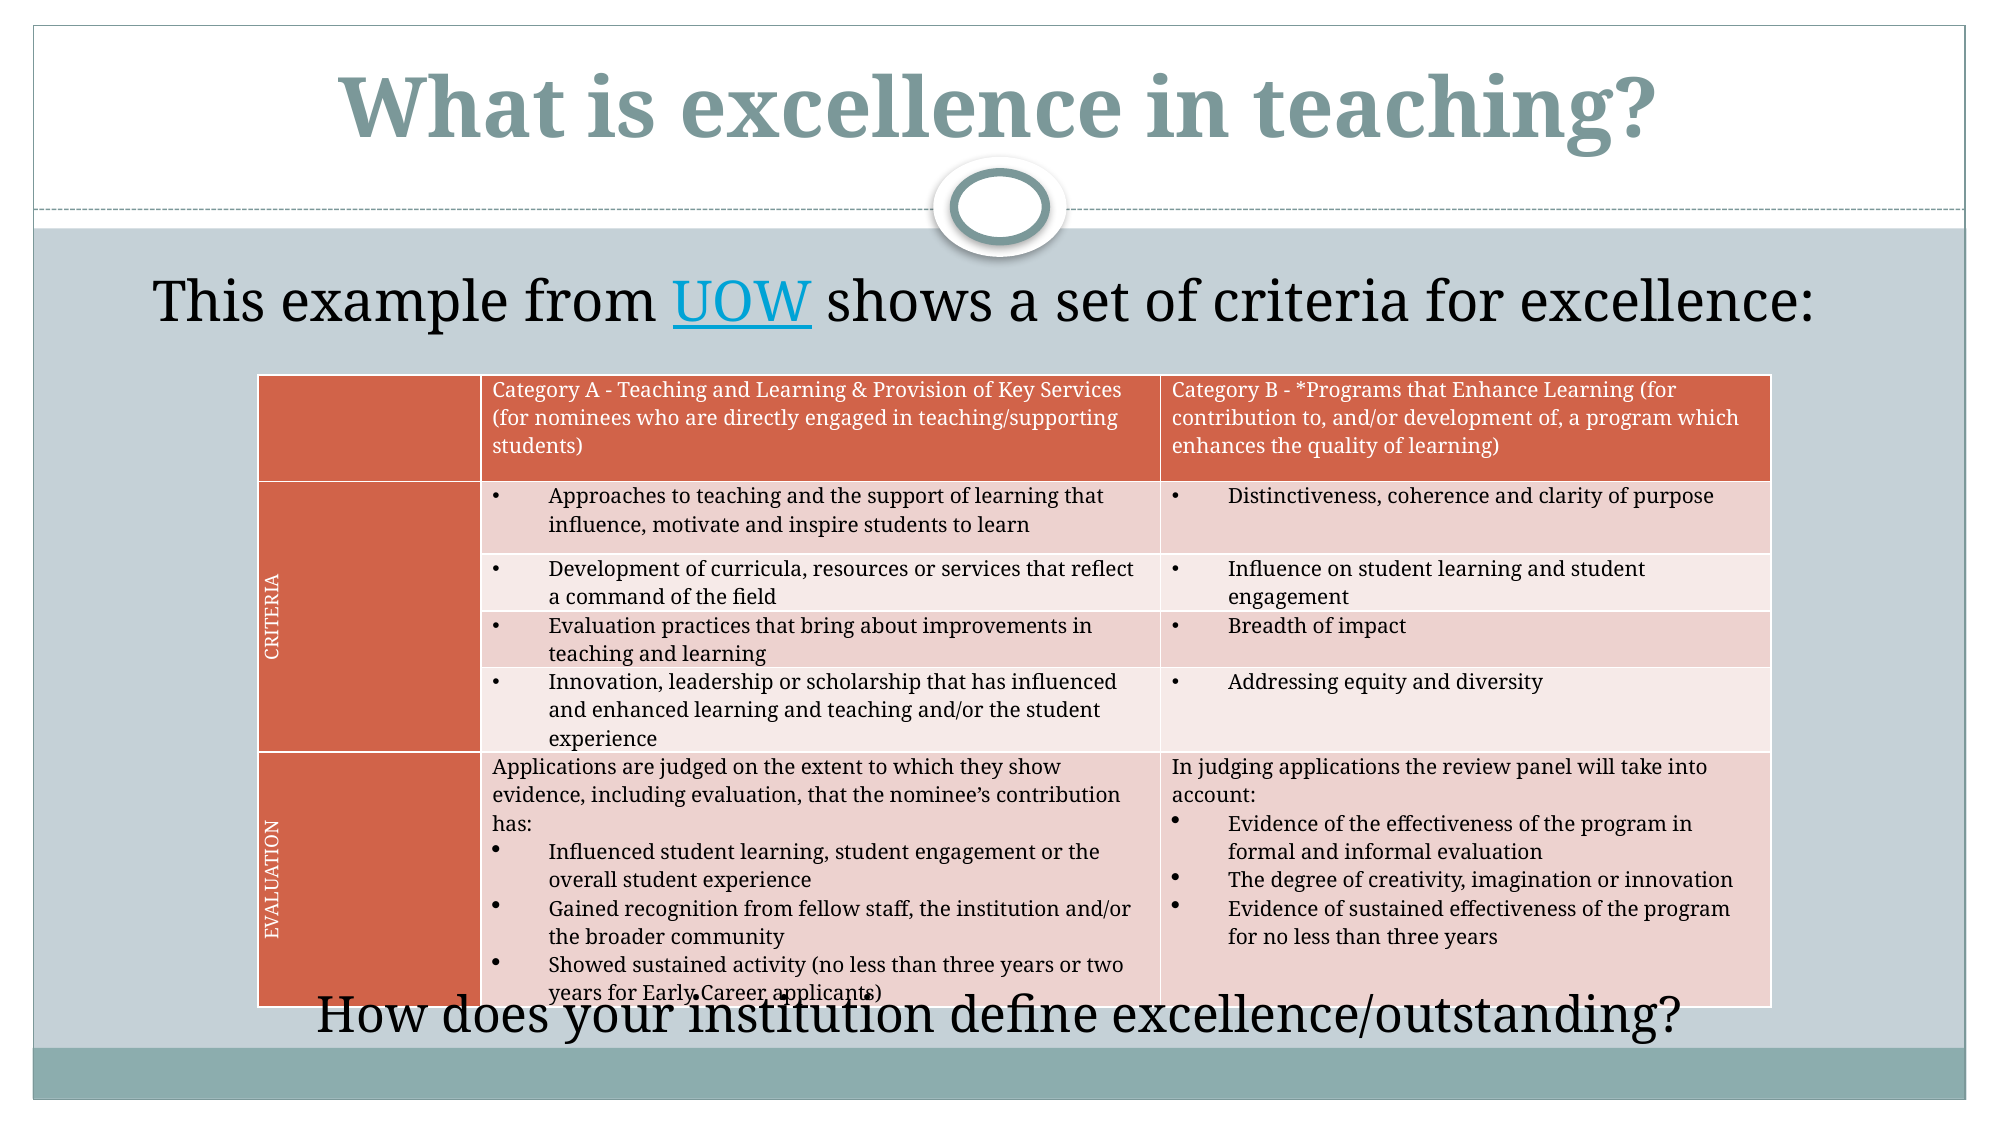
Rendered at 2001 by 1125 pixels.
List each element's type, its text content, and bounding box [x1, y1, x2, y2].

table_cell Innovation, leadership or scholarship that has influenced and enhanced learning and teaching and/or the student experience [482, 668, 1160, 751]
table_cell Approaches to teaching and the support of learning that influence, motivate and inspire students to learn [482, 482, 1160, 553]
table_header Category A - Teaching and Learning & Provision of Key Services (for nominees who are directly engaged in teaching/supporting students) [482, 376, 1160, 481]
table_cell Breadth of impact [1161, 612, 1770, 667]
table_header Category B - *Programs that Enhance Learning (for contribution to, and/or development of, a program which enhances the quality of learning) [1161, 376, 1770, 481]
table_cell EVALUATION [259, 753, 480, 975]
table_cell Development of curricula, resources or services that reflect a command of the field [482, 555, 1160, 610]
table_cell Applications are judged on the extent to which they show evidence, including evaluation, that the nominee’s contribution has: Influenced student learning, student engagement or the overall student experience Gained recognition from fellow staff, the institution and/or the broader community Showed sustained activity (no less than three years or two years for Early Career applicants) [482, 753, 1160, 975]
text_box How does your institution define excellence/outstanding? [33, 975, 1967, 1051]
table_cell Evaluation practices that bring about improvements in teaching and learning [482, 612, 1160, 667]
table_cell In judging applications the review panel will take into account: Evidence of the effectiveness of the program in formal and informal evaluation The degree of creativity, imagination or innovation Evidence of sustained effectiveness of the program for no less than three years [1161, 753, 1770, 975]
table_cell Addressing equity and diversity [1161, 668, 1770, 751]
table_cell Influence on student learning and student engagement [1161, 555, 1770, 610]
text_box This example from UOW shows a set of criteria for excellence: [137, 257, 1863, 972]
title What is excellence in teaching? [66, 37, 1933, 162]
table_cell Distinctiveness, coherence and clarity of purpose [1161, 482, 1770, 553]
table_cell CRITERIA [259, 482, 480, 751]
table_header [259, 376, 480, 481]
